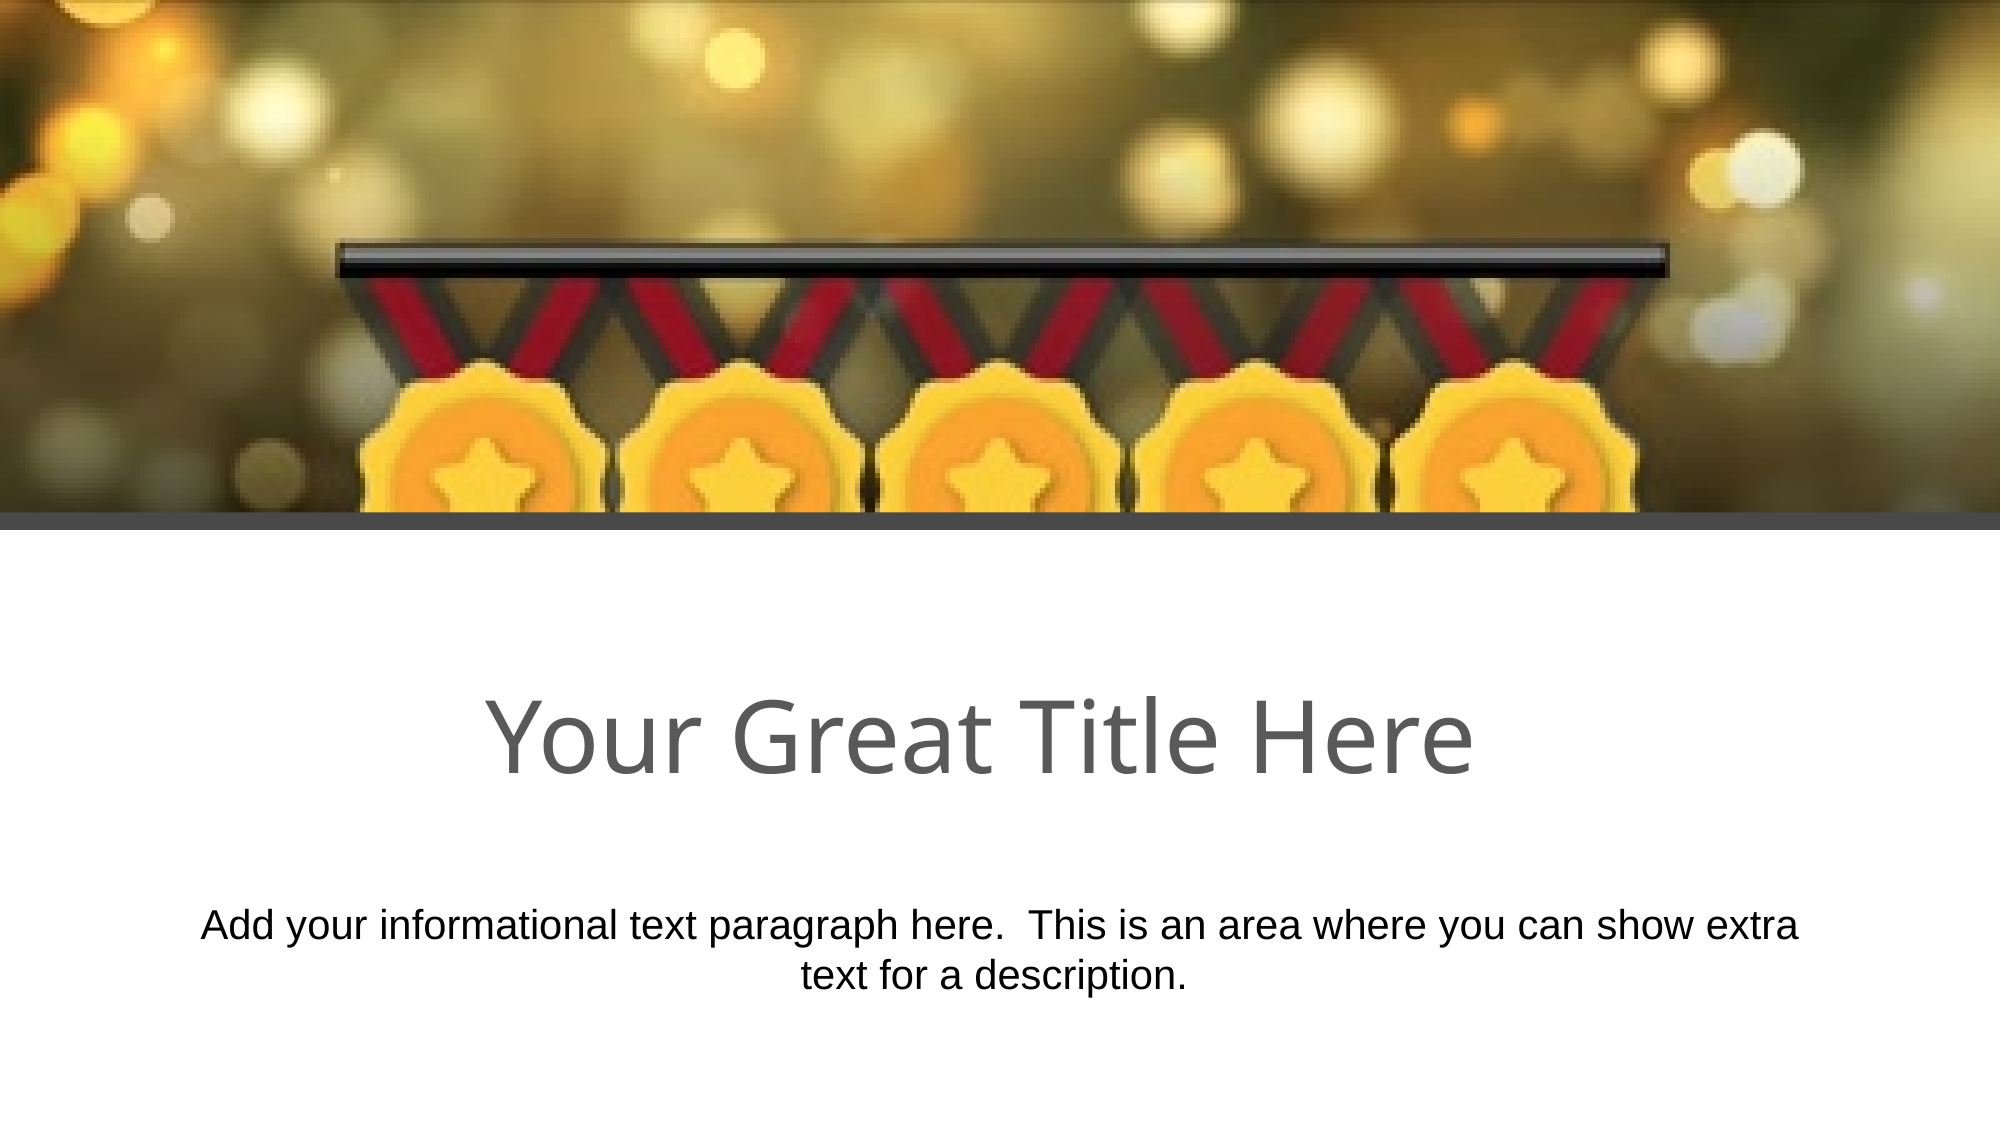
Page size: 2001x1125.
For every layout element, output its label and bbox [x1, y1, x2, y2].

text_box [0, 0, 2000, 1124]
